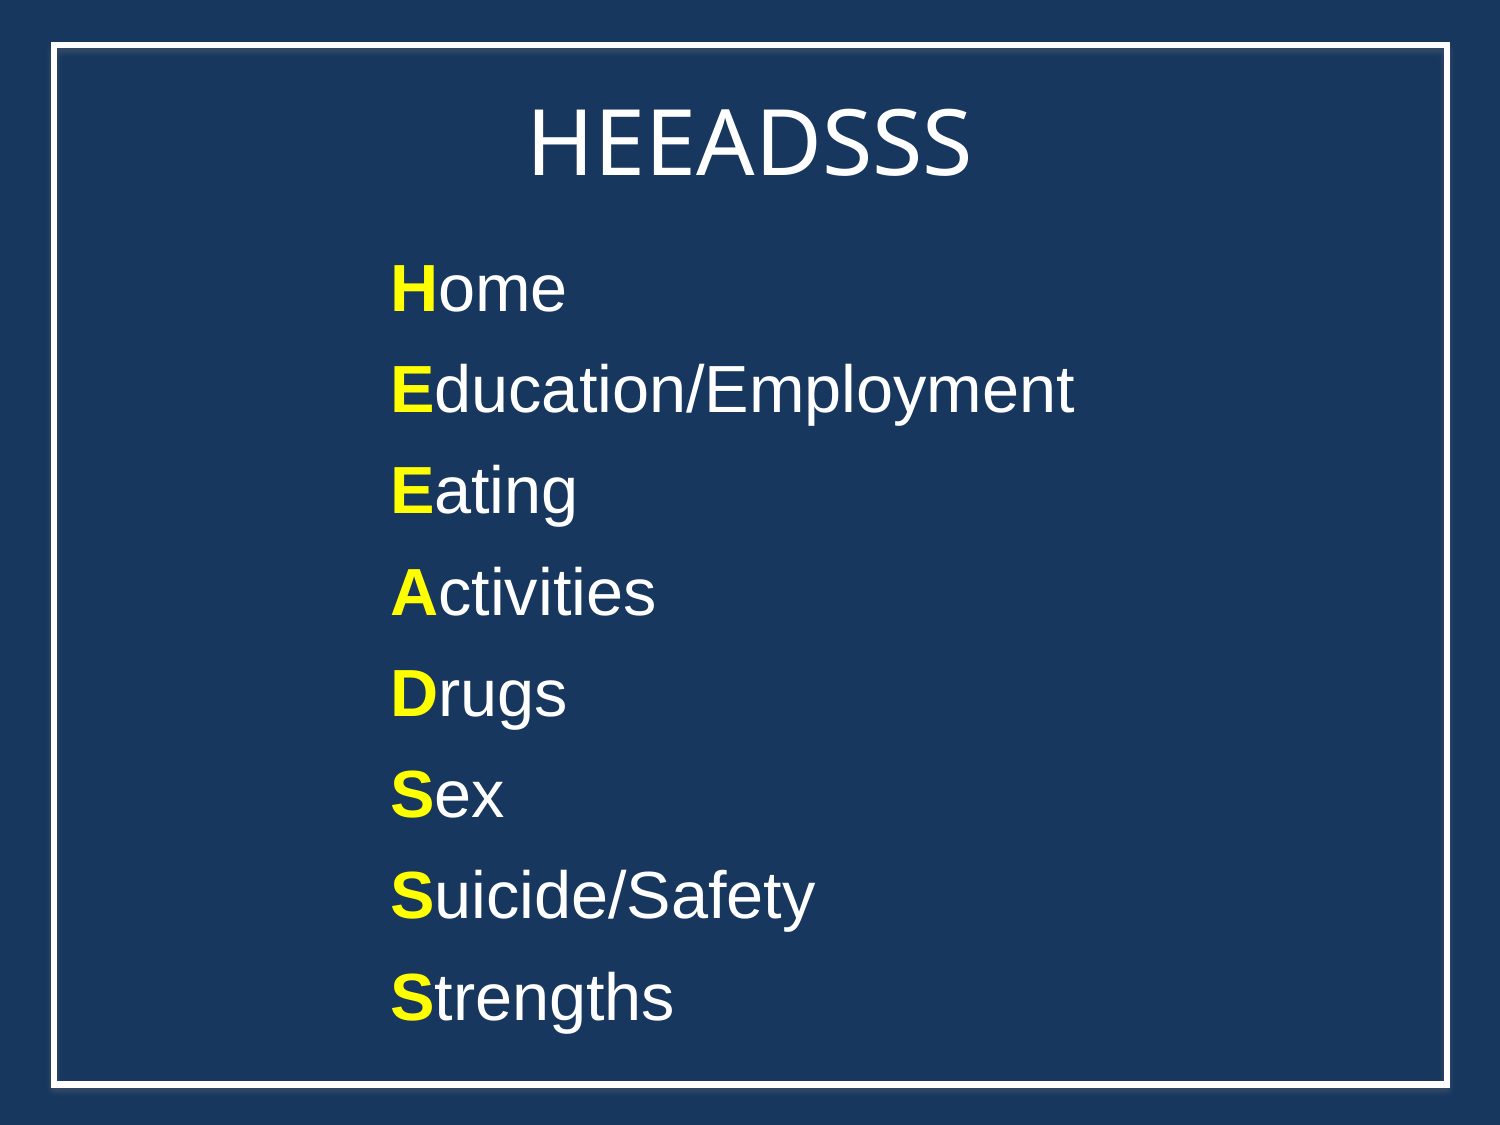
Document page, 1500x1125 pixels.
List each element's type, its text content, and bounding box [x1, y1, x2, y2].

list Home Education/Employment Eating Activities Drugs Sex Suicide/Safety Strengths [375, 229, 1150, 972]
title HEEADSSS [75, 45, 1425, 233]
